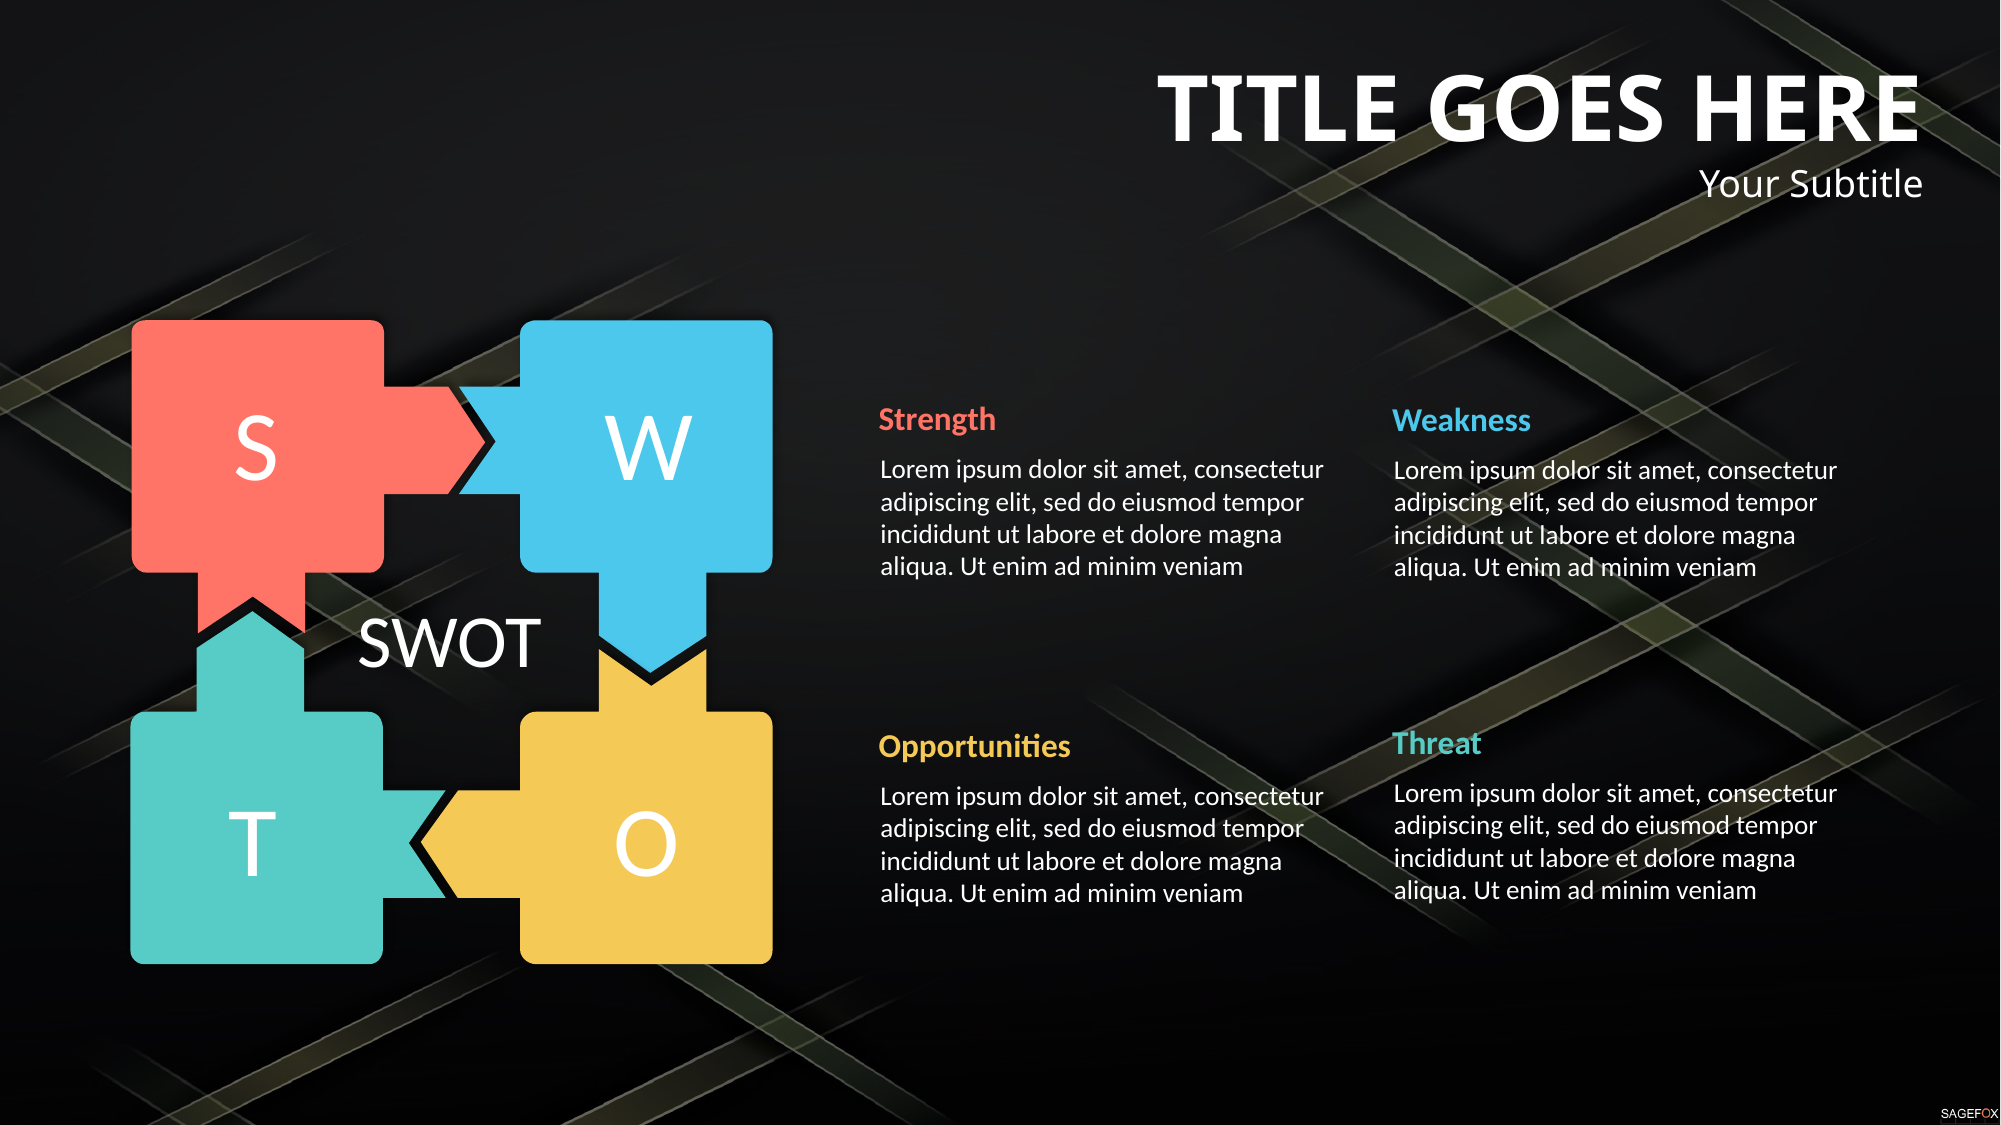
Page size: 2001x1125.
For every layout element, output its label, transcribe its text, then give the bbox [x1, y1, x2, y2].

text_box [458, 320, 777, 673]
text_box TITLE GOES HERE Your Subtitle [1035, 42, 1939, 212]
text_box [863, 716, 1344, 918]
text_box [420, 649, 774, 965]
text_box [125, 611, 446, 965]
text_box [1377, 390, 1858, 592]
picture [0, 0, 2001, 1125]
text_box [863, 389, 1344, 591]
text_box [1377, 713, 1858, 915]
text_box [128, 320, 458, 634]
text_box SWOT [446, 634, 458, 649]
